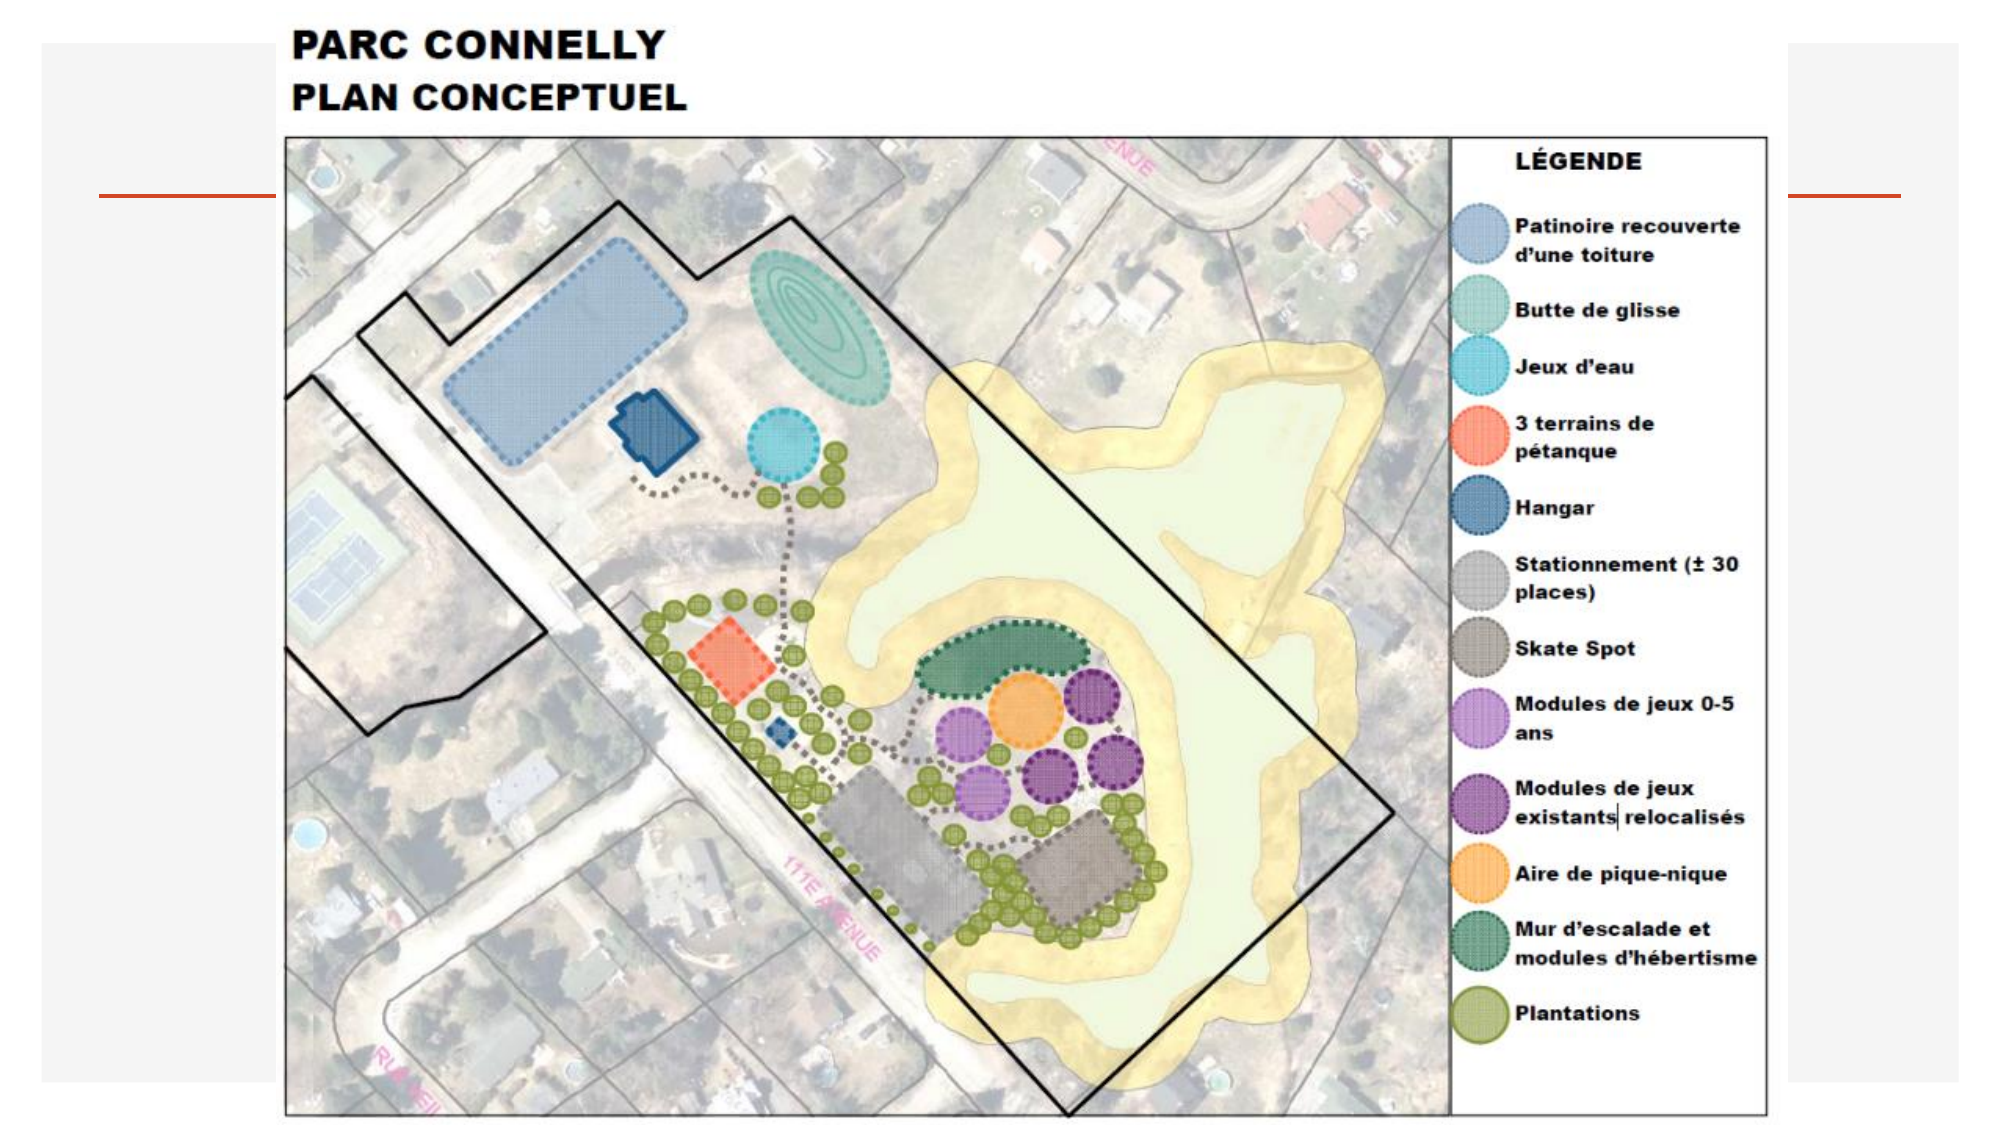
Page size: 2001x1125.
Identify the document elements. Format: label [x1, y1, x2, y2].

picture [276, 12, 1788, 1125]
